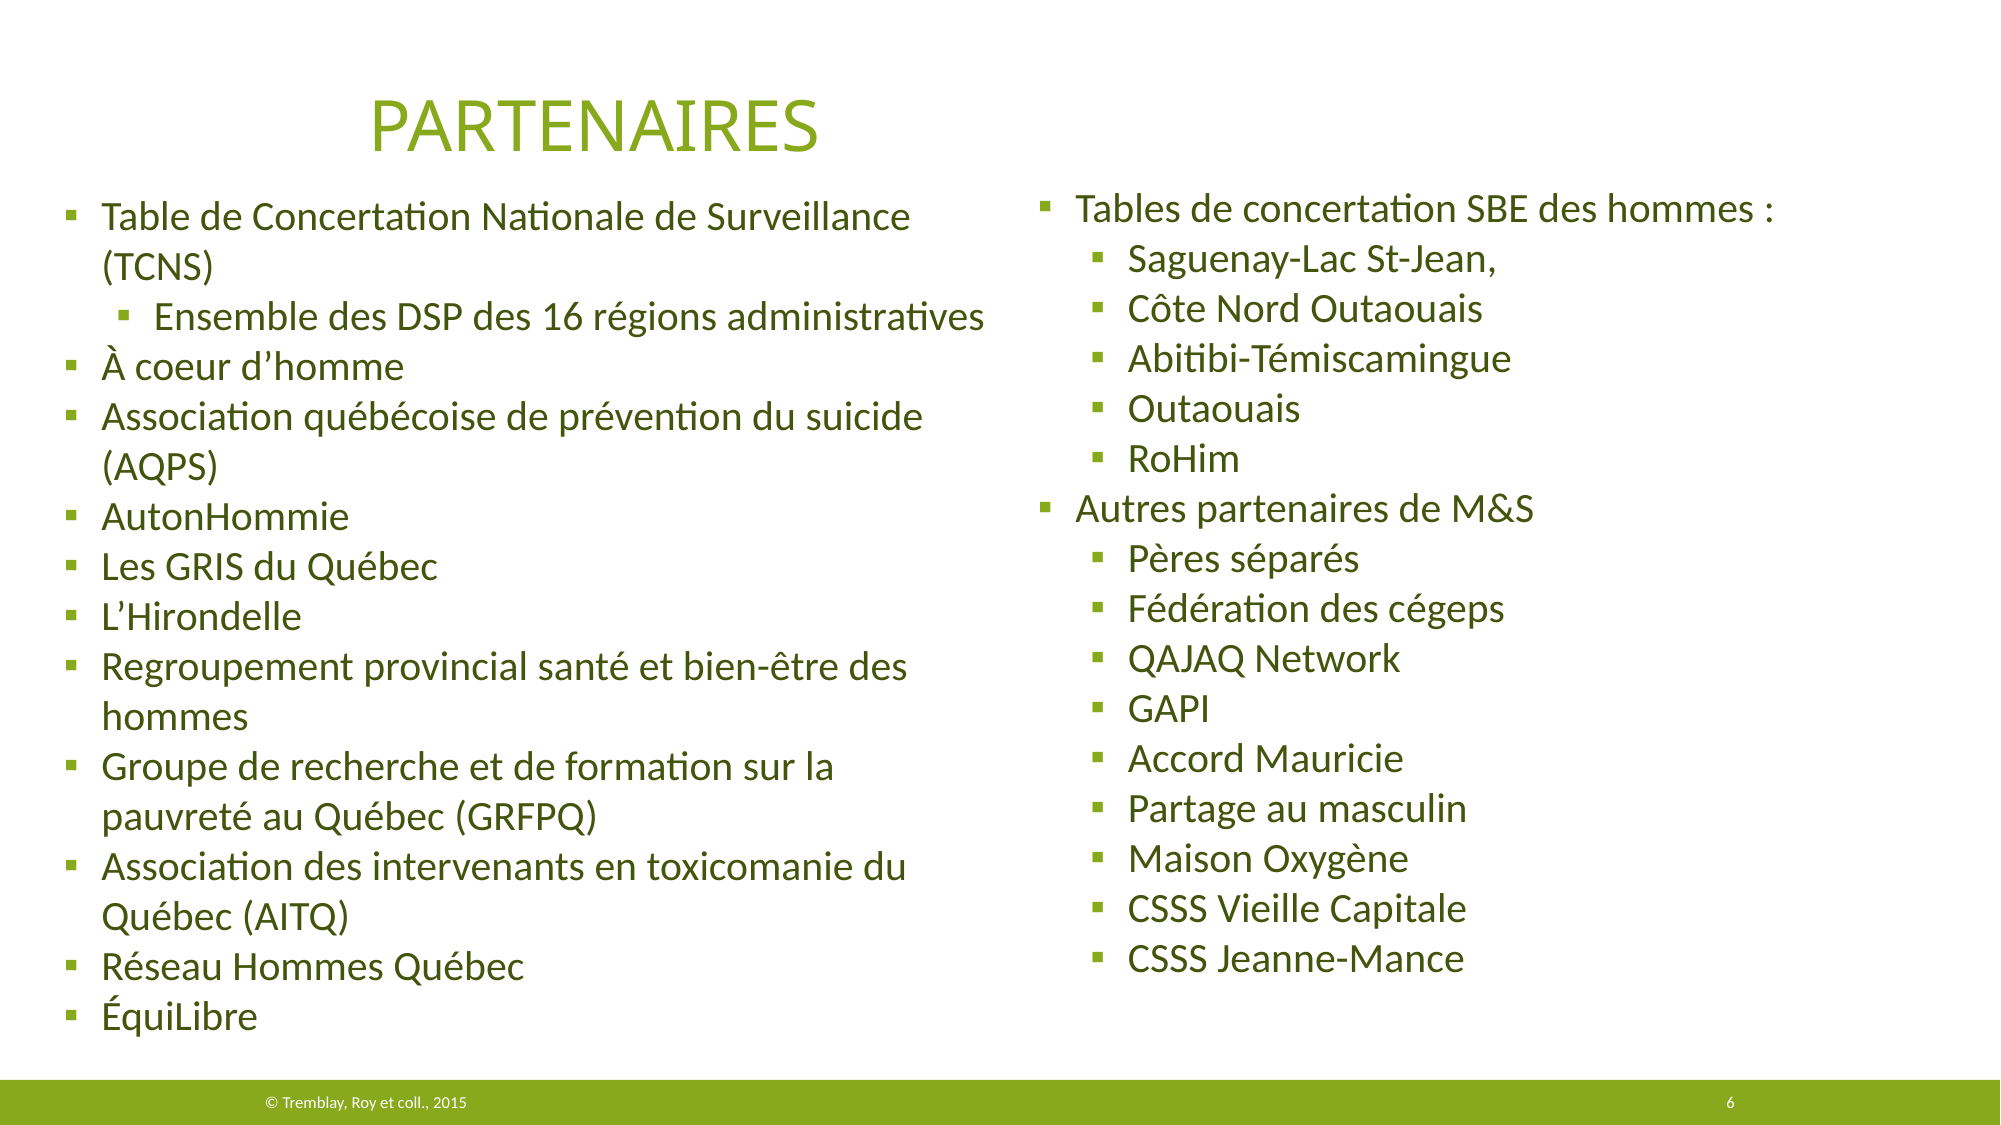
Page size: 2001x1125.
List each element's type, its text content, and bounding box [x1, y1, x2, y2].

text_box Partenaires [353, 82, 1185, 361]
slide_number 6 [1623, 1082, 1750, 1121]
footer © Tremblay, Roy et coll., 2015 [249, 1082, 1315, 1121]
text_box [41, 361, 1459, 1106]
list Tables de concertation SBE des hommes : Saguenay-Lac St-Jean, Côte Nord Outaouais Abitibi-Témiscamingue Outaouais RoHim Autres partenaires de M&S Pères séparés Fédération des cégeps QAJAQ Network GAPI Accord Mauricie Partage au masculin Maison Oxygène CSSS Vieille Capitale CSSS Jeanne-Mance [1015, 173, 1949, 1023]
list Table de Concertation Nationale de Surveillance (TCNS) Ensemble des DSP des 16 régions administratives À coeur d’homme Association québécoise de prévention du suicide (AQPS) AutonHommie Les GRIS du Québec L’Hirondelle Regroupement provincial santé et bien-être des hommes Groupe de recherche et de formation sur la pauvreté au Québec (GRFPQ) Association des intervenants en toxicomanie du Québec (AITQ) Réseau Hommes Québec ÉquiLibre [41, 181, 1009, 1010]
